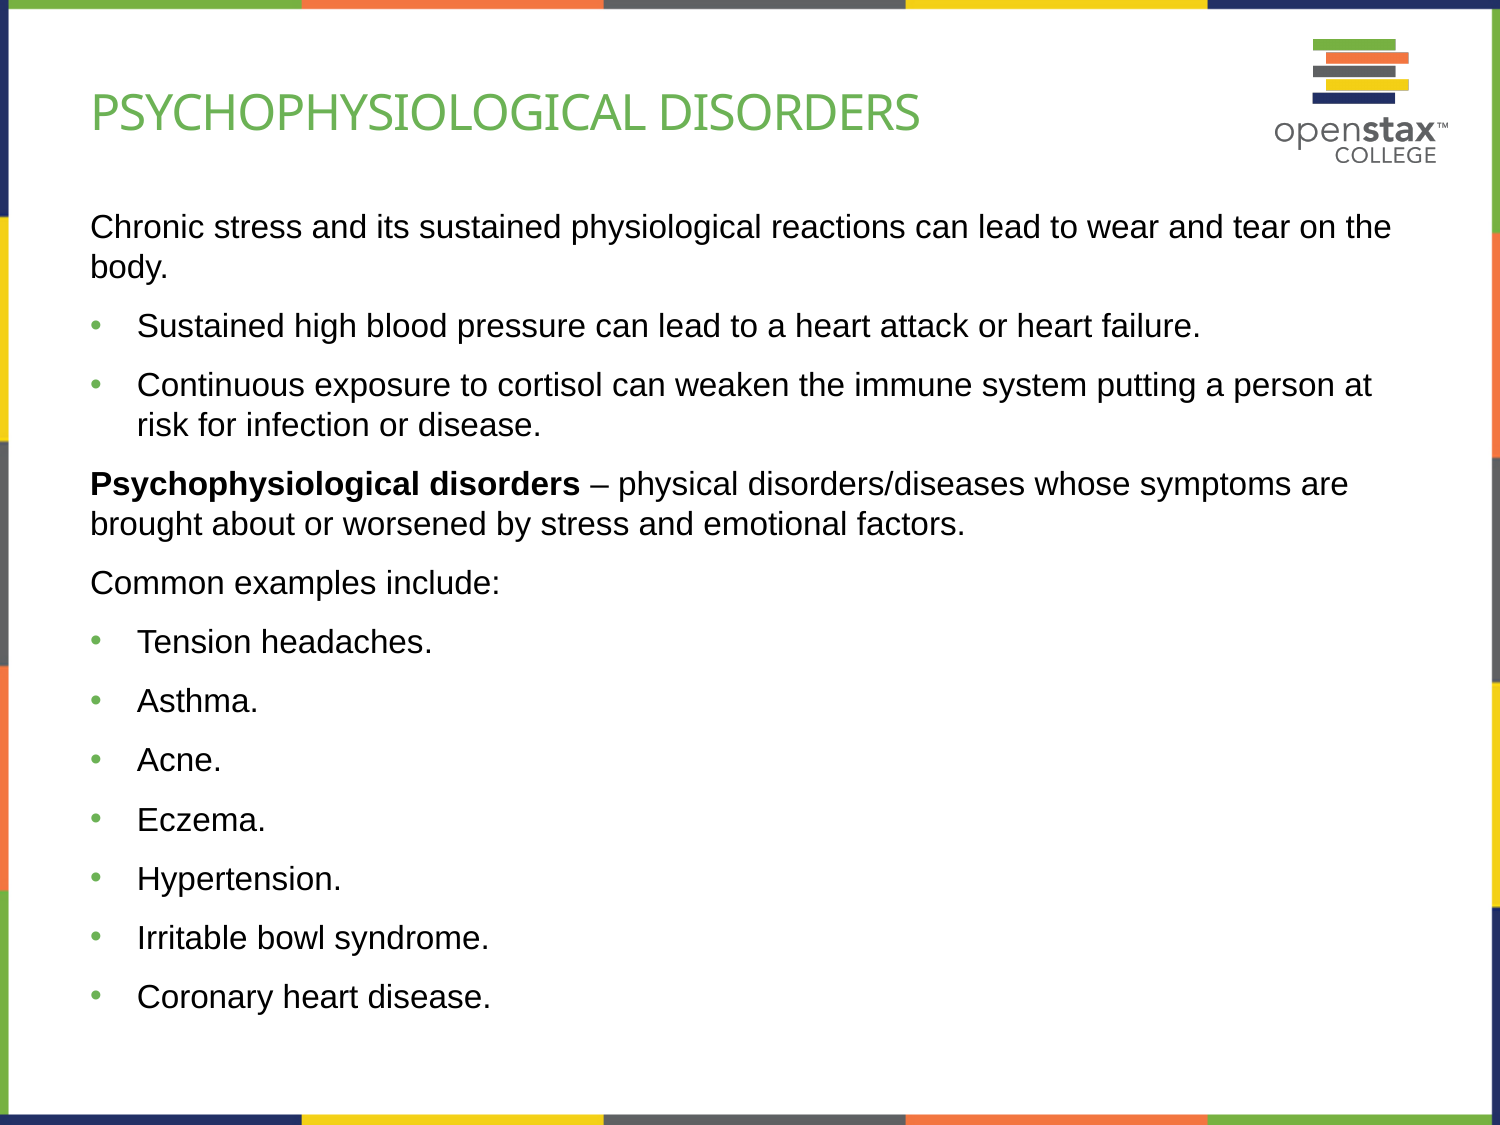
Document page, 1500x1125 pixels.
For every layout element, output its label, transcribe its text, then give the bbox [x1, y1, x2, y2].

picture [0, 0, 1500, 1125]
title Psychophysiological disorders [75, 39, 1274, 148]
list Chronic stress and its sustained physiological reactions can lead to wear and tear on the body. Sustained high blood pressure can lead to a heart attack or heart failure. Continuous exposure to cortisol can weaken the immune system putting a person at risk for infection or disease. Psychophysiological disorders – physical disorders/diseases whose symptoms are brought about or worsened by stress and emotional factors. Common examples include: Tension headaches. Asthma. Acne. Eczema. Hypertension. Irritable bowl syndrome. Coronary heart disease. [75, 198, 1448, 1086]
